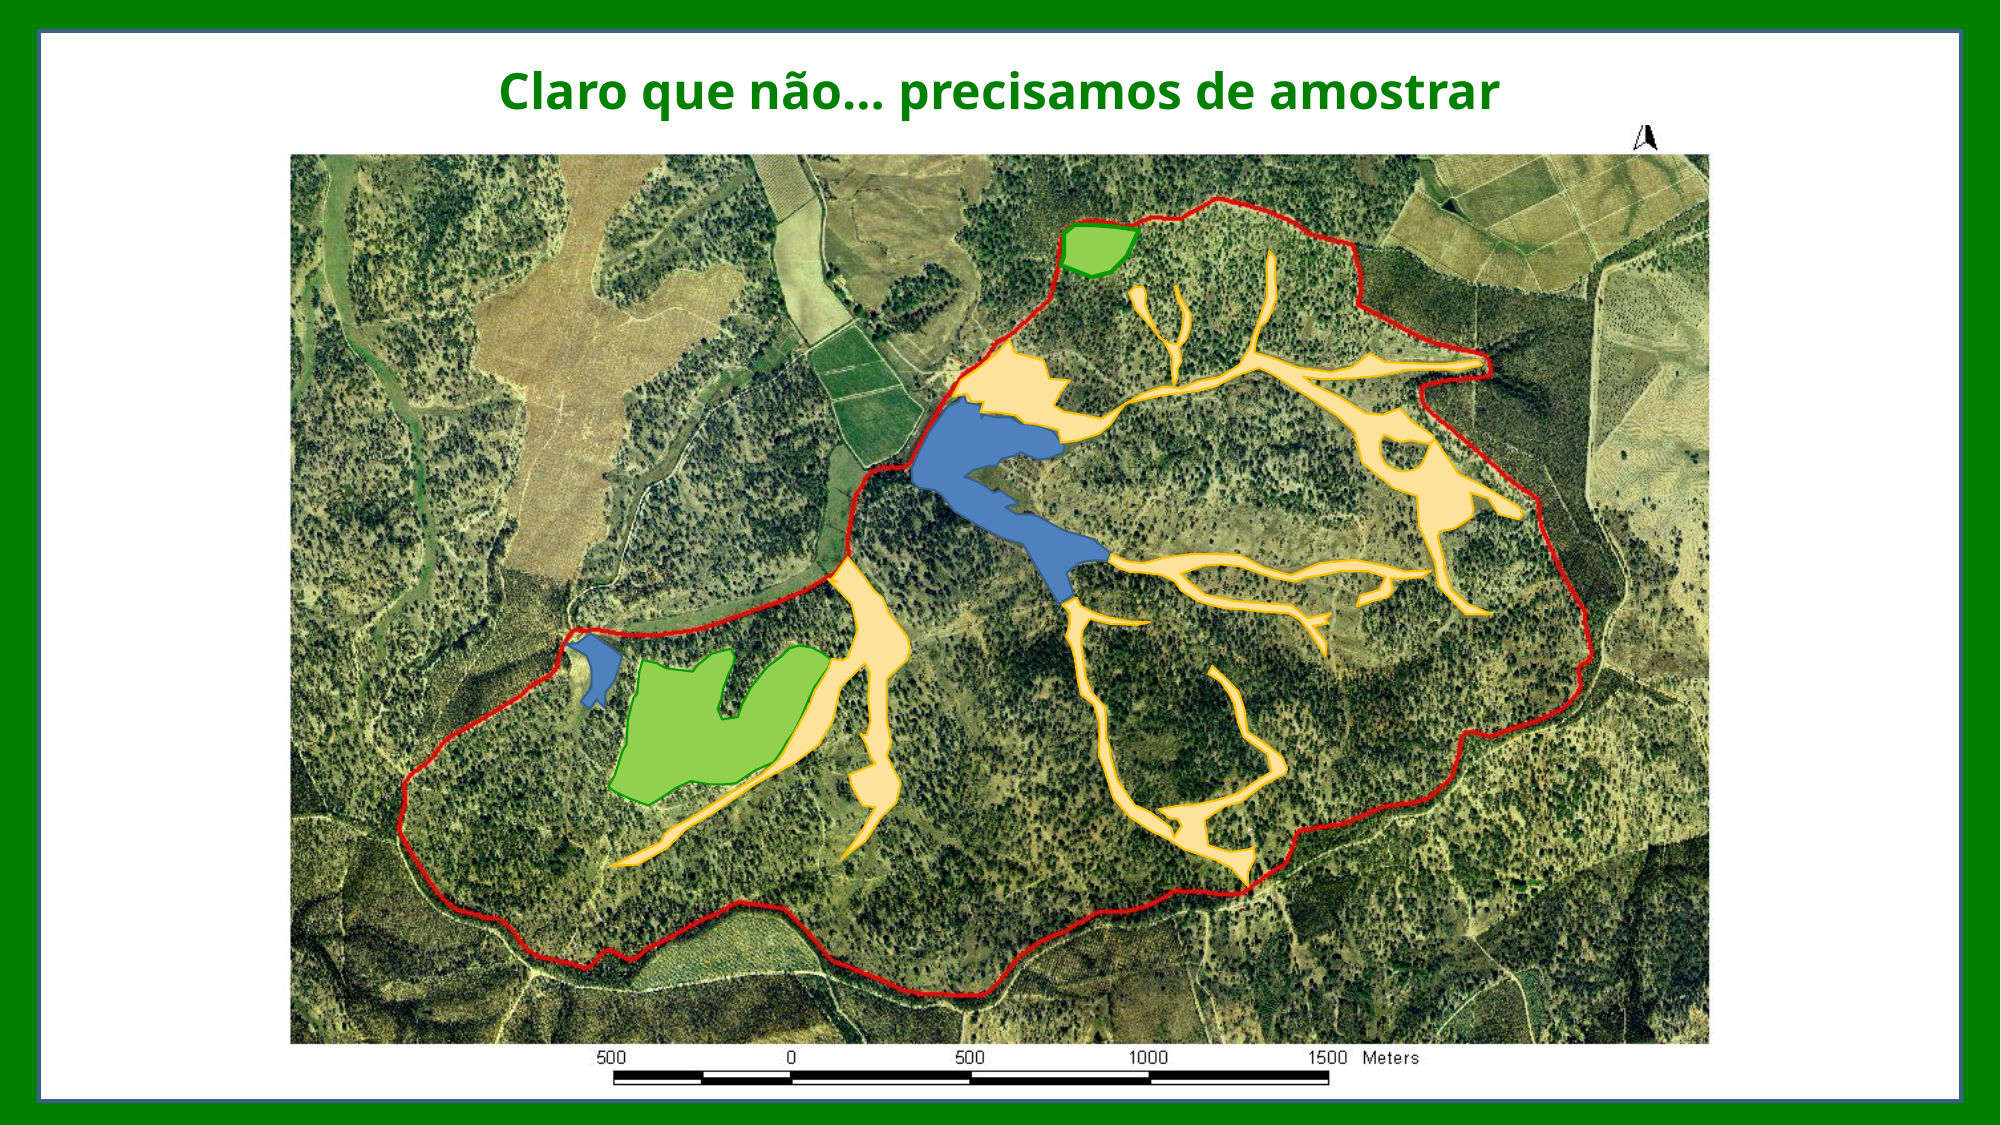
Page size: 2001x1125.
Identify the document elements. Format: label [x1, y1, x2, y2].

text_box [0, 54, 1946, 1092]
